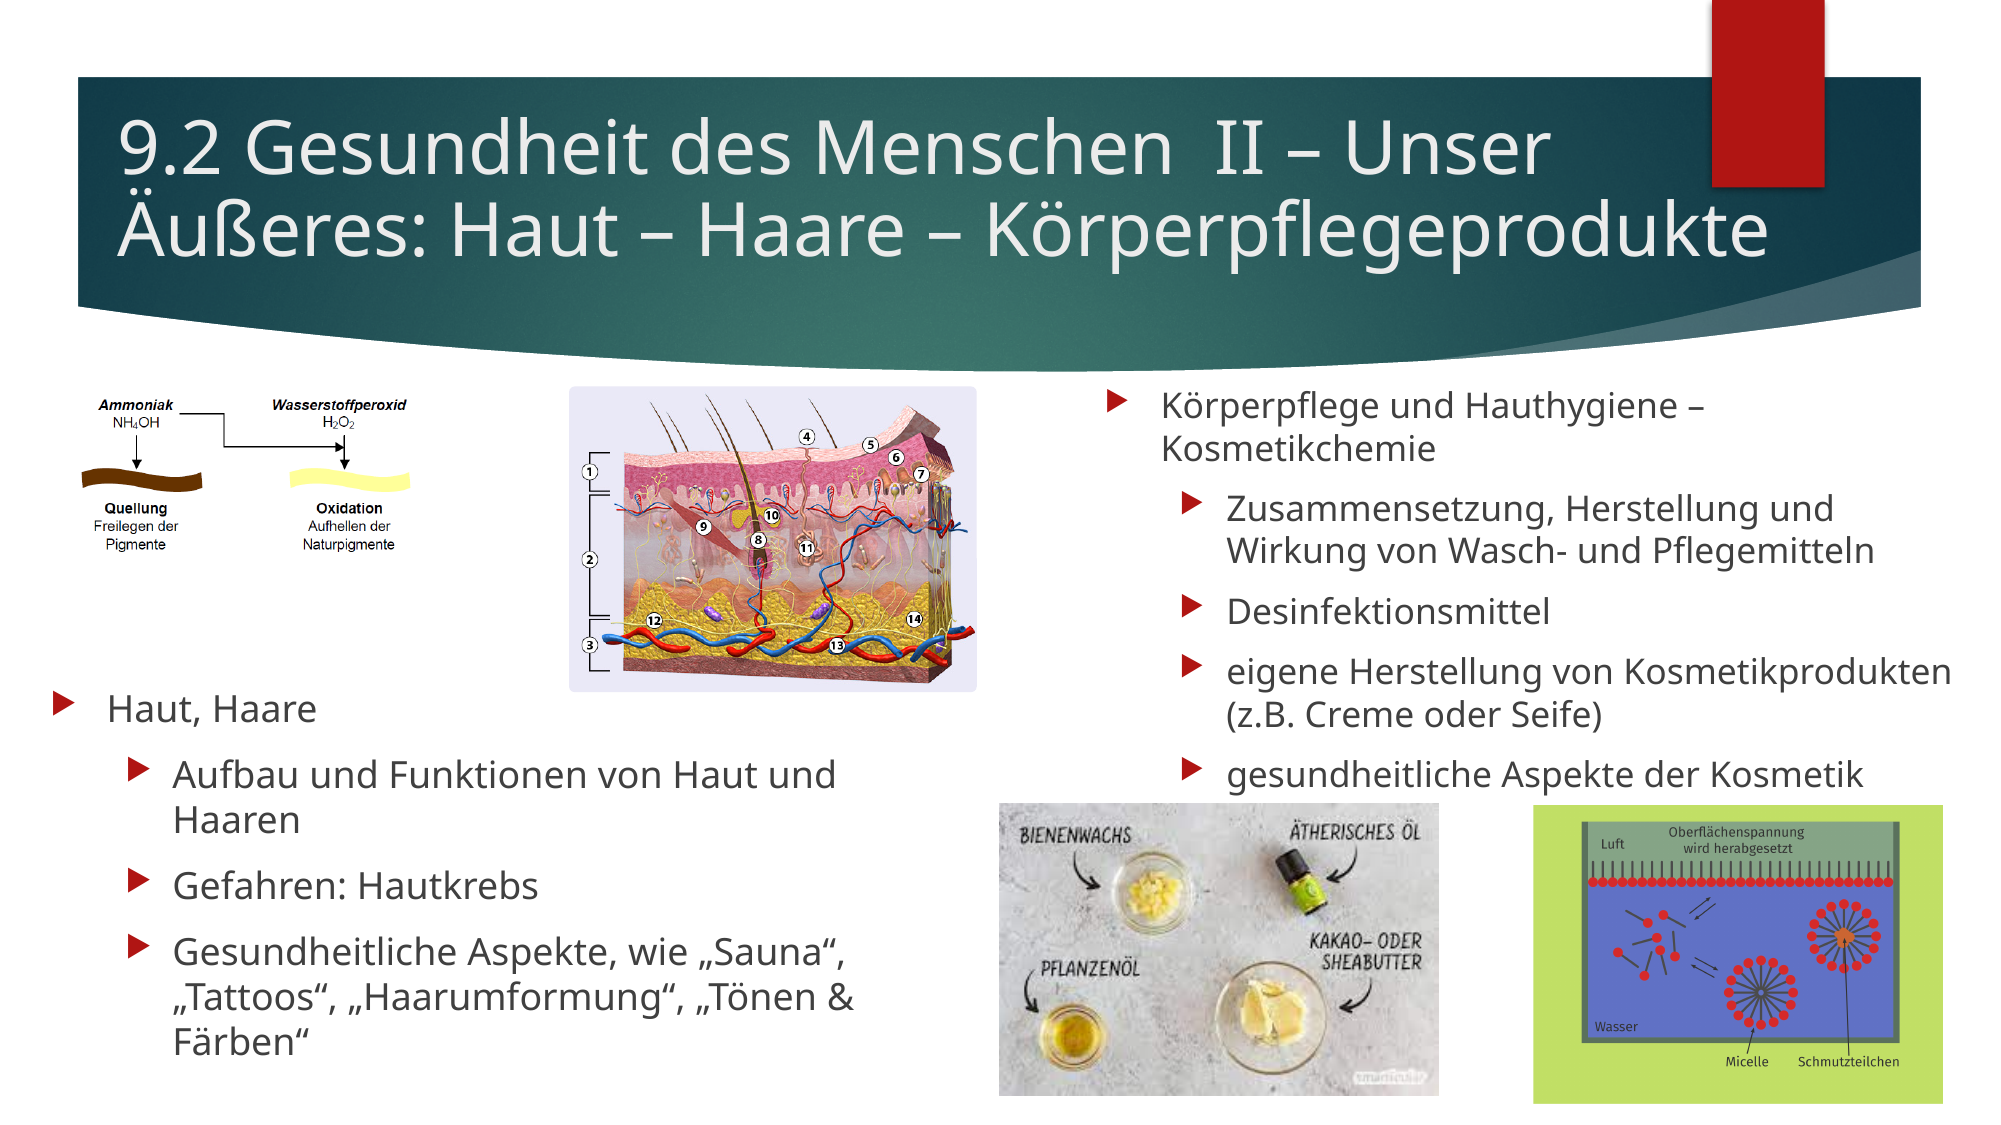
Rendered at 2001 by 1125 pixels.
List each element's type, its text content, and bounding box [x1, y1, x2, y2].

picture [59, 374, 440, 572]
picture [1533, 805, 1944, 1104]
picture [568, 386, 977, 693]
title 9.2 Gesundheit des Menschen II – Unser Äußeres: Haut – Haare – Körperpflegeprodukte [102, 106, 1893, 276]
text_box Haut, Haare Aufbau und Funktionen von Haut und Haaren Gefahren: Hautkrebs Gesundheitliche Aspekte, wie „Sauna“, „Tattoos“, „Haarumformung“, „Tönen & Färben“ [35, 666, 924, 1083]
list Körperpflege und Hauthygiene – Kosmetikchemie Zusammensetzung, Herstellung und Wirkung von Wasch- und Pflegemitteln Desinfektionsmittel eigene Herstellung von Kosmetikprodukten (z.B. Creme oder Seife) gesundheitliche Aspekte der Kosmetik [1089, 375, 1978, 803]
picture [999, 803, 1440, 1096]
